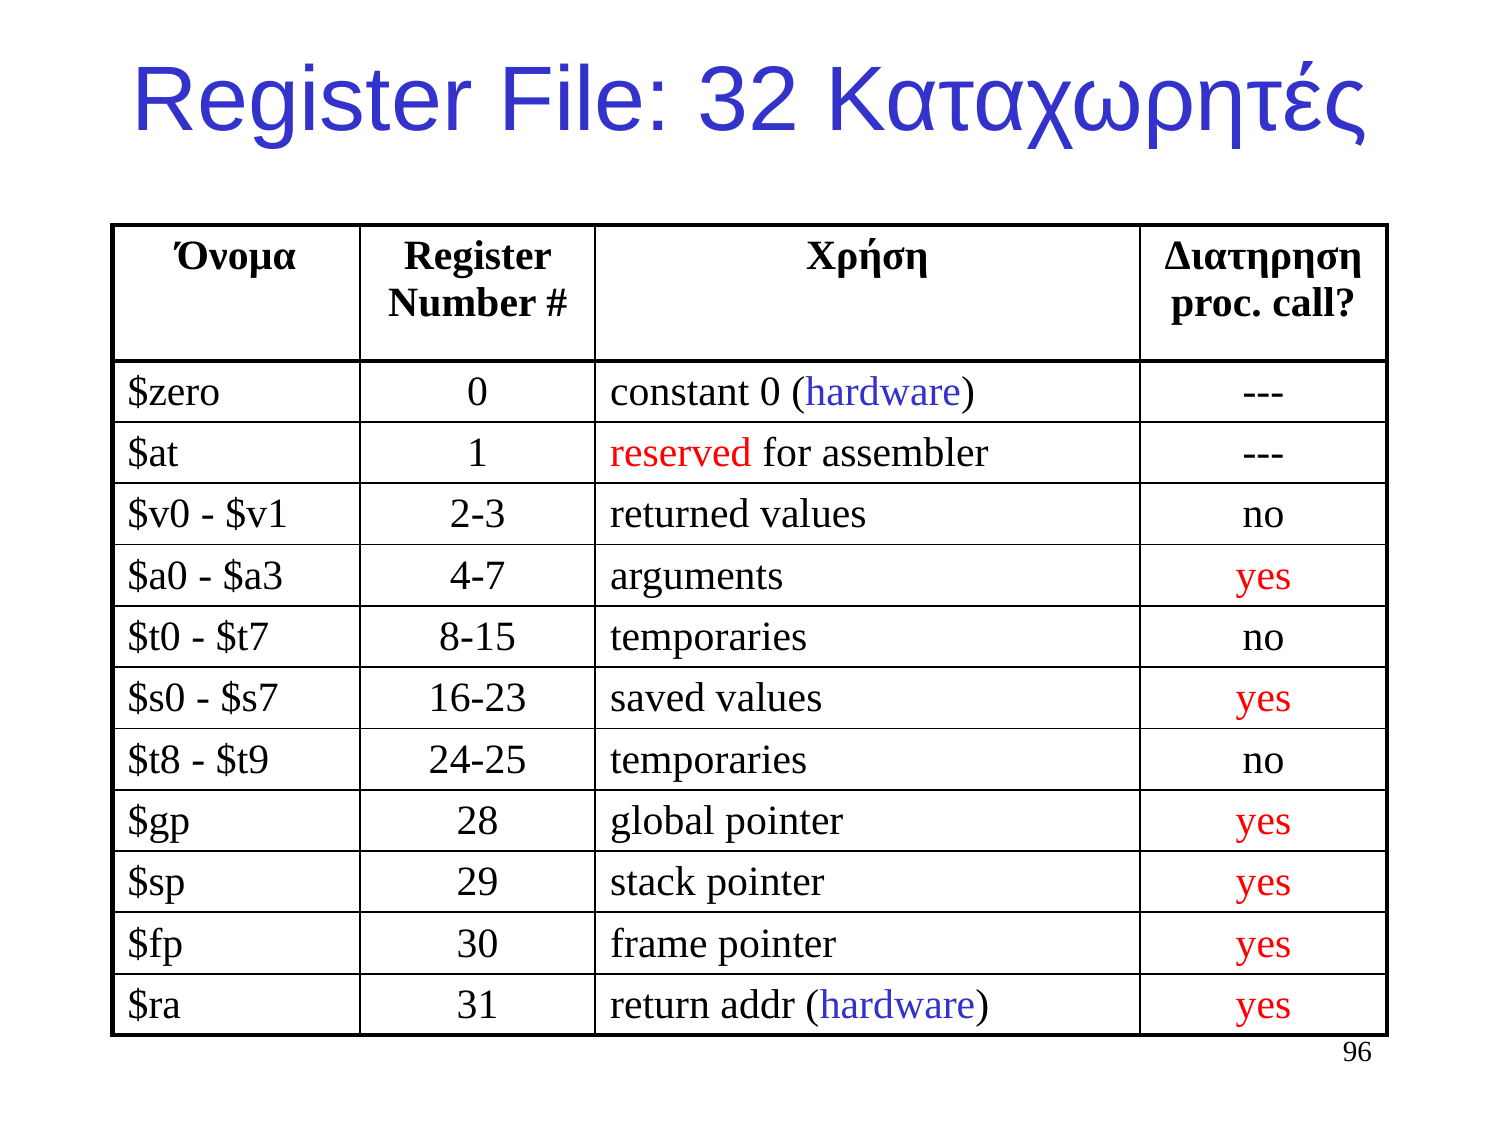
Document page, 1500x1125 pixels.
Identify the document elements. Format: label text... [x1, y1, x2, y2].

table_cell 29 [361, 852, 594, 911]
table_cell $zero [115, 363, 359, 421]
table_cell $sp [115, 852, 359, 911]
table_cell temporaries [596, 607, 1139, 666]
table_cell stack pointer [596, 852, 1139, 911]
table_cell --- [1141, 363, 1385, 421]
table_cell no [1141, 607, 1385, 666]
table_cell $t8 - $t9 [115, 729, 359, 789]
table_cell yes [1141, 545, 1385, 605]
table_cell $at [115, 423, 359, 482]
table_cell $fp [115, 913, 359, 973]
table_header Όνομα [115, 227, 359, 359]
table_header Χρήση [596, 227, 1139, 359]
table_cell 0 [361, 363, 594, 421]
table_cell $t0 - $t7 [115, 607, 359, 666]
table_cell 24-25 [361, 729, 594, 789]
table_cell 2-3 [361, 484, 594, 544]
table_cell frame pointer [596, 913, 1139, 973]
table_header Register Number # [361, 227, 594, 359]
table_cell $s0 - $s7 [115, 668, 359, 728]
table_cell 31 [361, 975, 594, 1033]
title Register File: 32 Καταχωρητές [112, 0, 1388, 188]
table_cell temporaries [596, 729, 1139, 789]
table_cell return addr (hardware) [596, 975, 1139, 1033]
slide_number 96 [1074, 1037, 1388, 1101]
table_cell $v0 - $v1 [115, 484, 359, 544]
table_cell $ra [115, 975, 359, 1033]
table_cell returned values [596, 484, 1139, 544]
table_header Διατηρηση proc. call? [1141, 227, 1385, 359]
table_cell 30 [361, 913, 594, 973]
table_cell --- [1141, 423, 1385, 482]
table_cell yes [1141, 913, 1385, 973]
table_cell global pointer [596, 791, 1139, 850]
table_cell constant 0 (hardware) [596, 363, 1139, 421]
table_cell yes [1141, 975, 1385, 1033]
table_cell no [1141, 729, 1385, 789]
table_cell yes [1141, 668, 1385, 728]
table_cell yes [1141, 791, 1385, 850]
table_cell 16-23 [361, 668, 594, 728]
table_cell 8-15 [361, 607, 594, 666]
table_cell arguments [596, 545, 1139, 605]
table_cell $a0 - $a3 [115, 545, 359, 605]
table_cell 1 [361, 423, 594, 482]
table_cell 4-7 [361, 545, 594, 605]
table_cell reserved for assembler [596, 423, 1139, 482]
table_cell no [1141, 484, 1385, 544]
table_cell 28 [361, 791, 594, 850]
table_cell yes [1141, 852, 1385, 911]
table_cell saved values [596, 668, 1139, 728]
table_cell $gp [115, 791, 359, 850]
